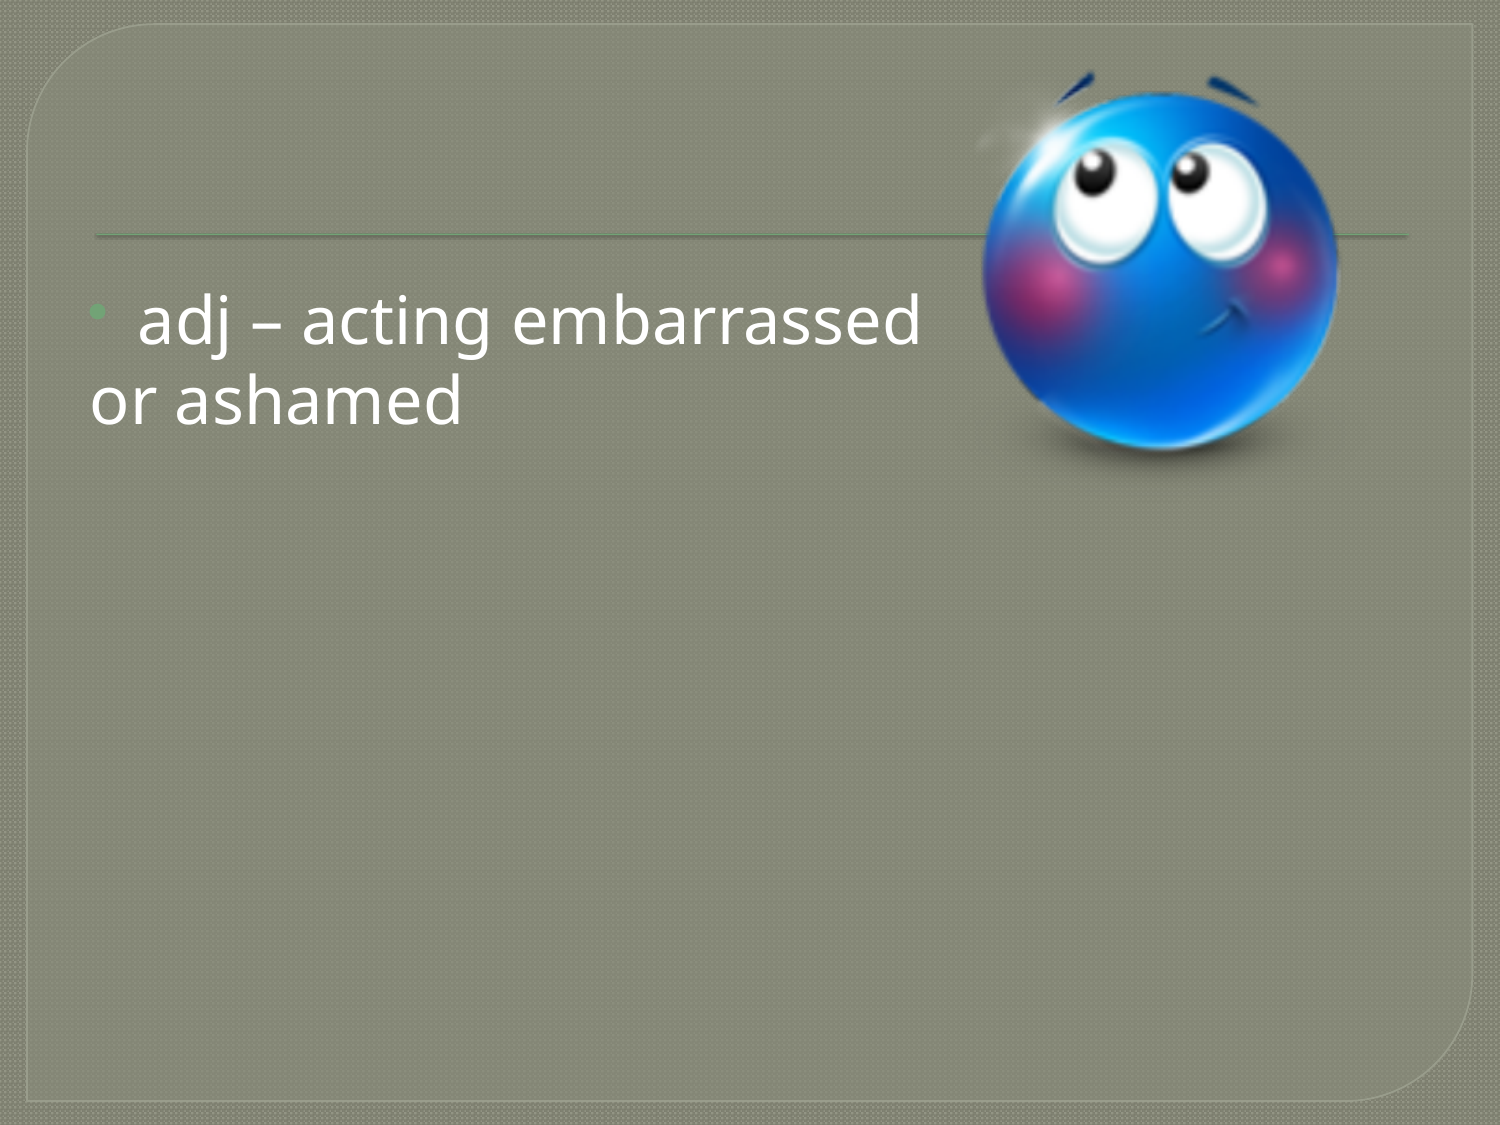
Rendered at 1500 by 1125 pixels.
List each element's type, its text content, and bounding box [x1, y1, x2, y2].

picture [924, 49, 1401, 526]
list adj – acting embarrassed or ashamed [75, 270, 1425, 1013]
